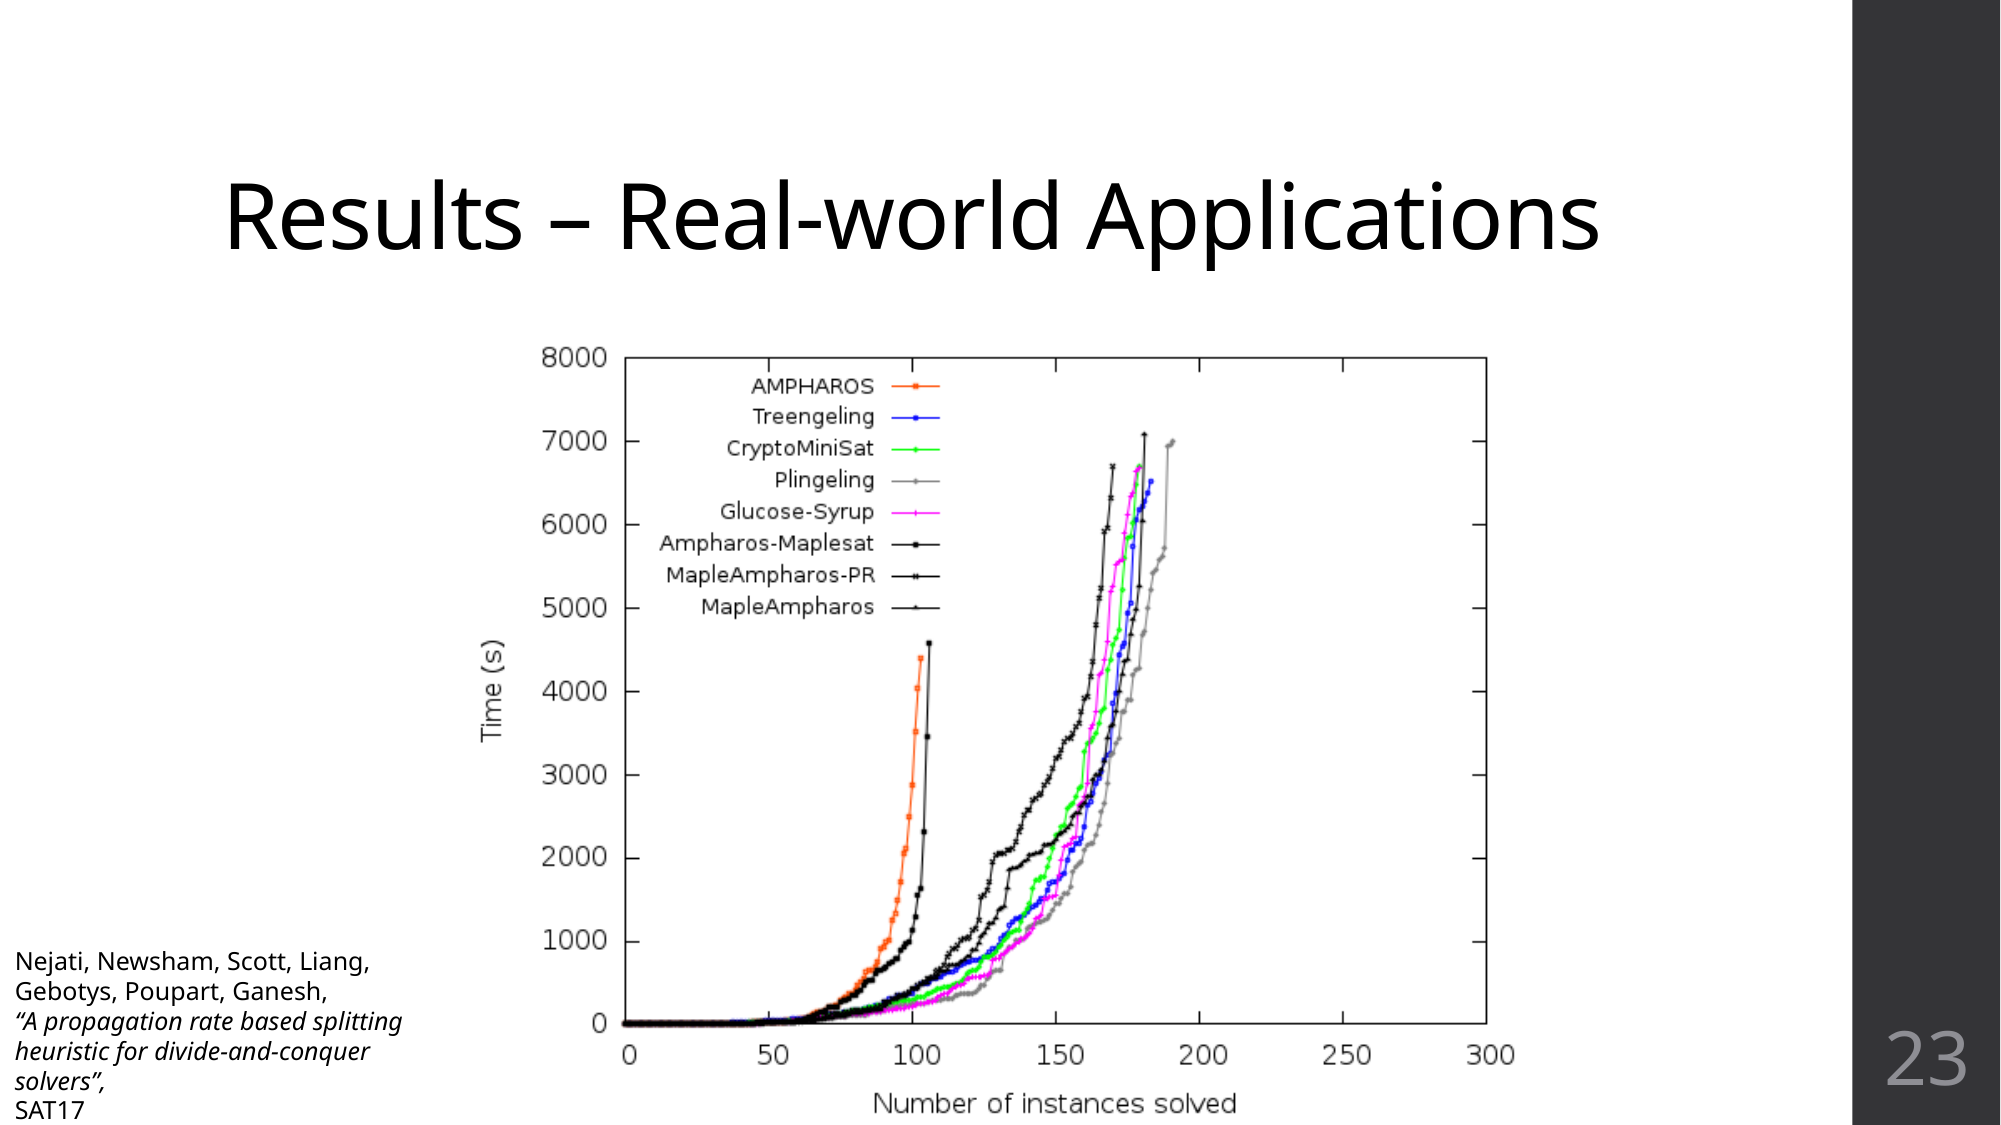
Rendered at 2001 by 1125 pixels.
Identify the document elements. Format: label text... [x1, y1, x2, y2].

text_box Nejati, Newsham, Scott, Liang, Gebotys, Poupart, Ganesh, “A propagation rate based splitting heuristic for divide-and-conquer solvers”, SAT17 [0, 938, 461, 1125]
slide_number 23 [1852, 1012, 2000, 1110]
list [468, 324, 1536, 1125]
title Results – Real-world Applications [206, 60, 1797, 278]
